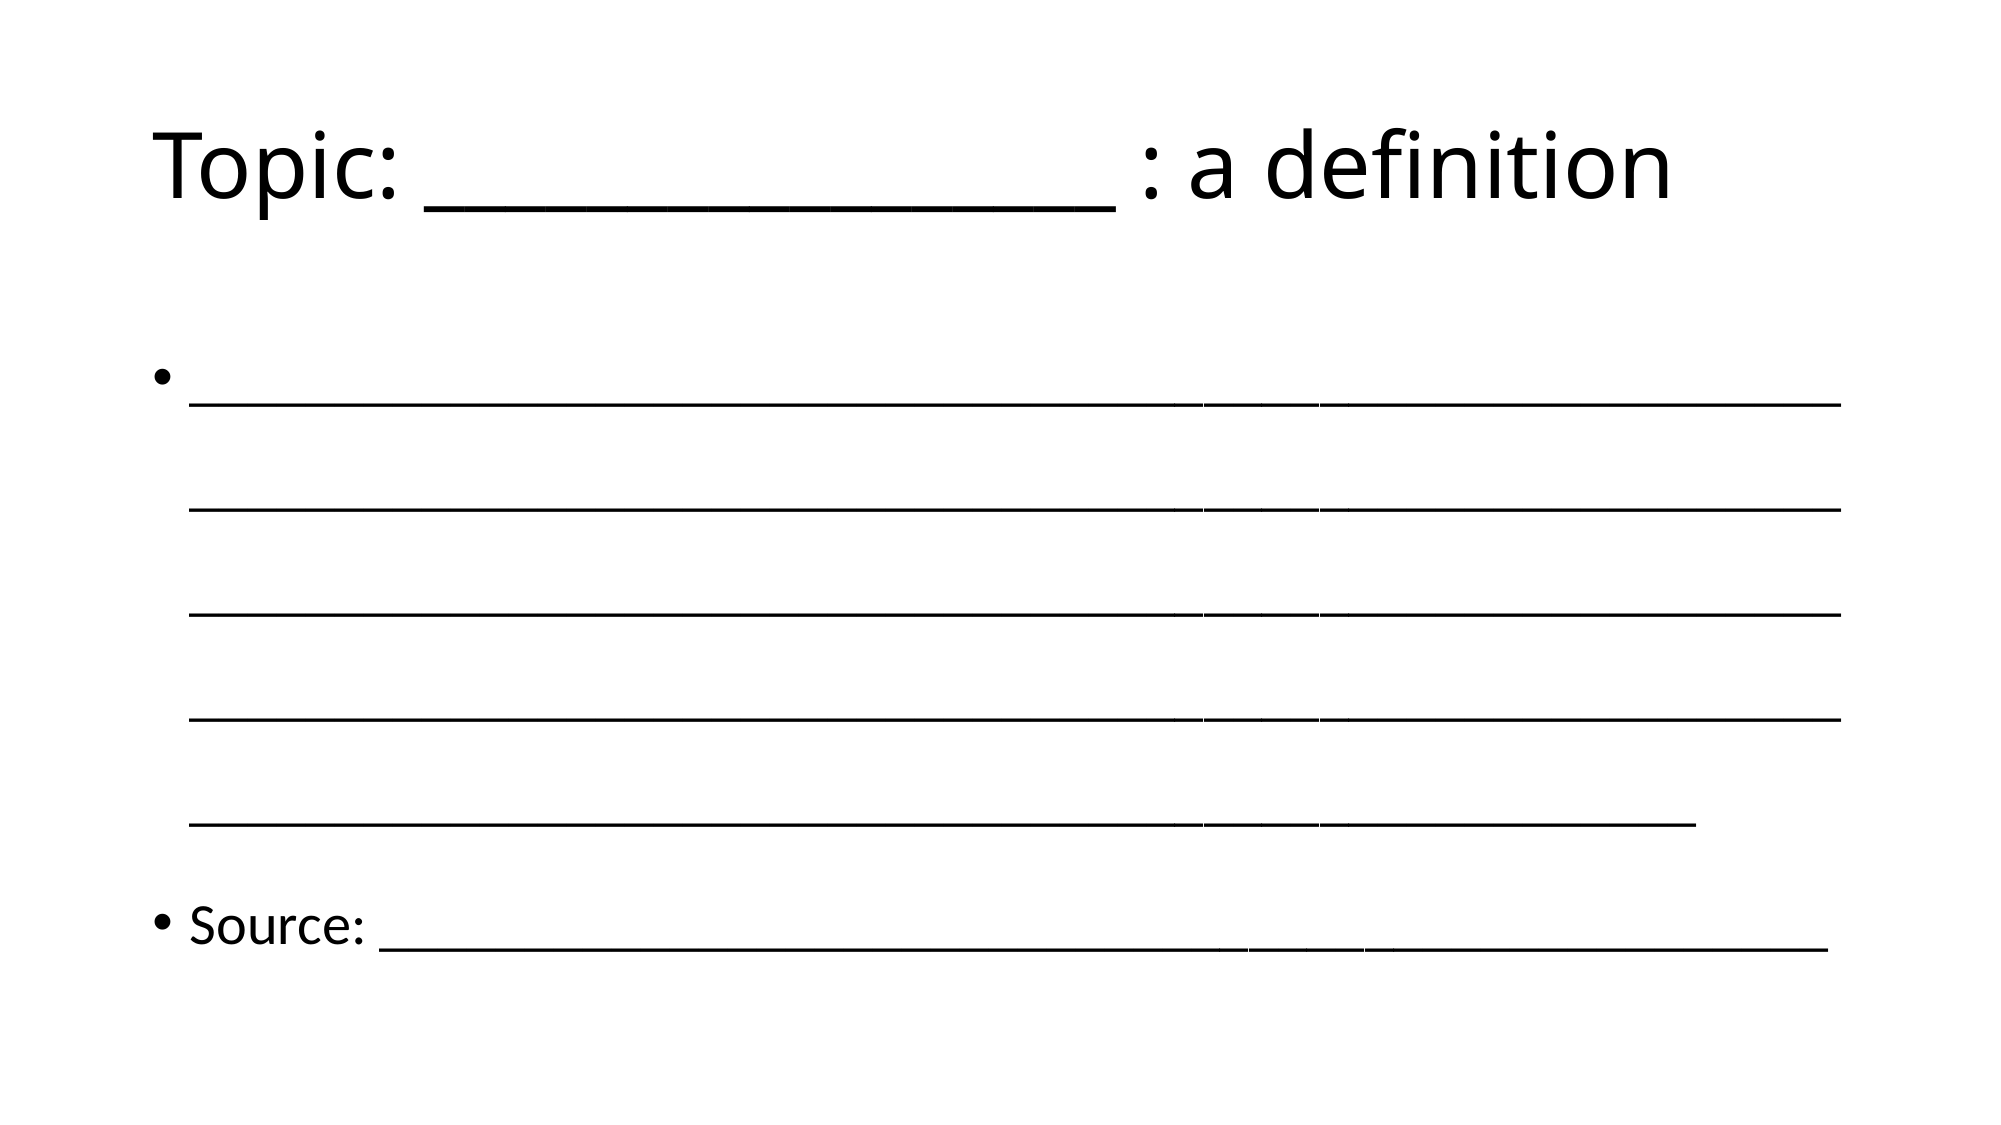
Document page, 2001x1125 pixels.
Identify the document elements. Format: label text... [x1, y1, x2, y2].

title Topic: _________________ : a definition [137, 59, 1863, 278]
list ________________________________________________________________________________________________________________________________________________________________________________________________________________________________________________________________________________________ Source: __________________________________________________ [137, 299, 1863, 1014]
